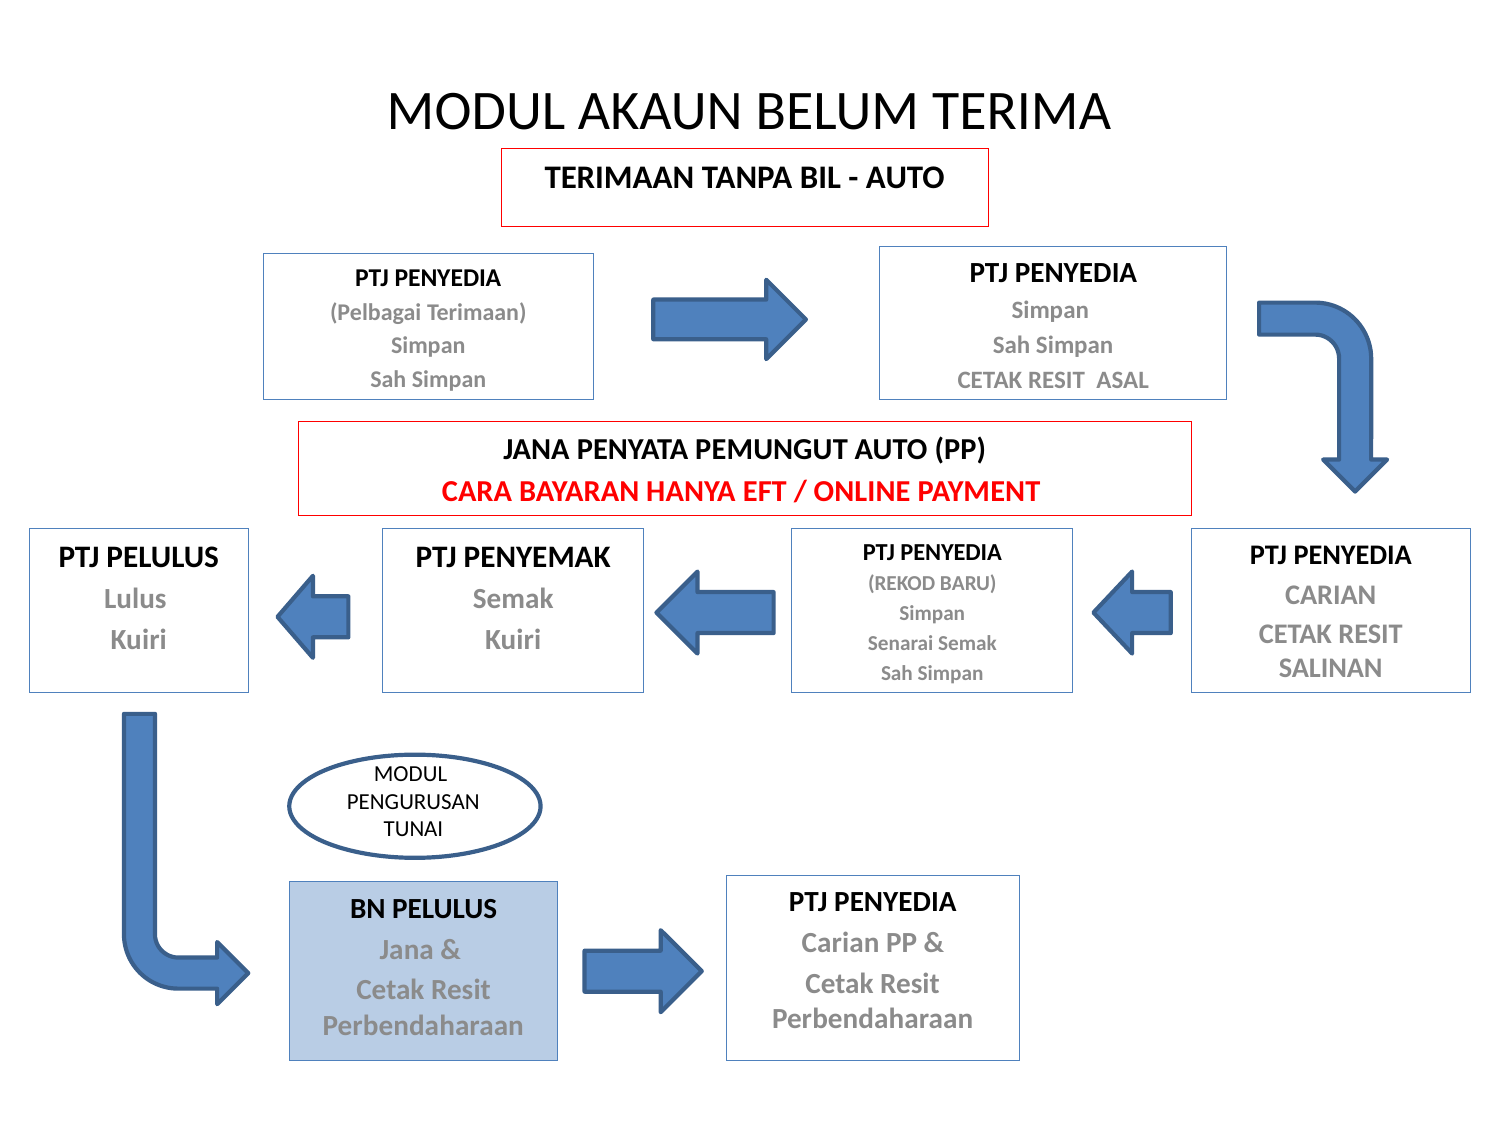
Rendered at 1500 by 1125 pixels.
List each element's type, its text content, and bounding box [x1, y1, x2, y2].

text_box PTJ PENYEMAK Semak Kuiri [382, 528, 644, 693]
text_box PTJ PENYEDIA CARIAN CETAK RESIT SALINAN [1191, 528, 1471, 693]
text_box [121, 711, 251, 1007]
text_box [1257, 300, 1390, 494]
text_box PTJ PELULUS Lulus Kuiri [29, 528, 249, 693]
text_box PTJ PENYEDIA (REKOD BARU) Simpan Senarai Semak Sah Simpan [791, 528, 1073, 693]
text_box TERIMAAN TANPA BIL - AUTO [501, 149, 989, 227]
text_box [526, 779, 543, 833]
text_box MODUL AKAUN BELUM TERIMA [112, 66, 1388, 149]
text_box [337, 849, 493, 860]
text_box [582, 928, 704, 1015]
text_box [275, 573, 351, 660]
text_box [287, 781, 301, 831]
text_box [1091, 569, 1173, 656]
text_box BN PELULUS Jana & Cetak Resit Perbendaharaan [289, 881, 558, 1061]
text_box MODUL PENGURUSAN TUNAI [301, 751, 526, 849]
text_box PTJ PENYEDIA Simpan Sah Simpan CETAK RESIT ASAL [879, 246, 1227, 400]
text_box [651, 277, 809, 362]
text_box PTJ PENYEDIA (Pelbagai Terimaan) Simpan Sah Simpan [263, 253, 594, 400]
text_box JANA PENYATA PEMUNGUT AUTO (PP) CARA BAYARAN HANYA EFT / ONLINE PAYMENT [298, 421, 1192, 516]
text_box PTJ PENYEDIA Carian PP & Cetak Resit Perbendaharaan [726, 875, 1020, 1061]
text_box [654, 569, 776, 656]
